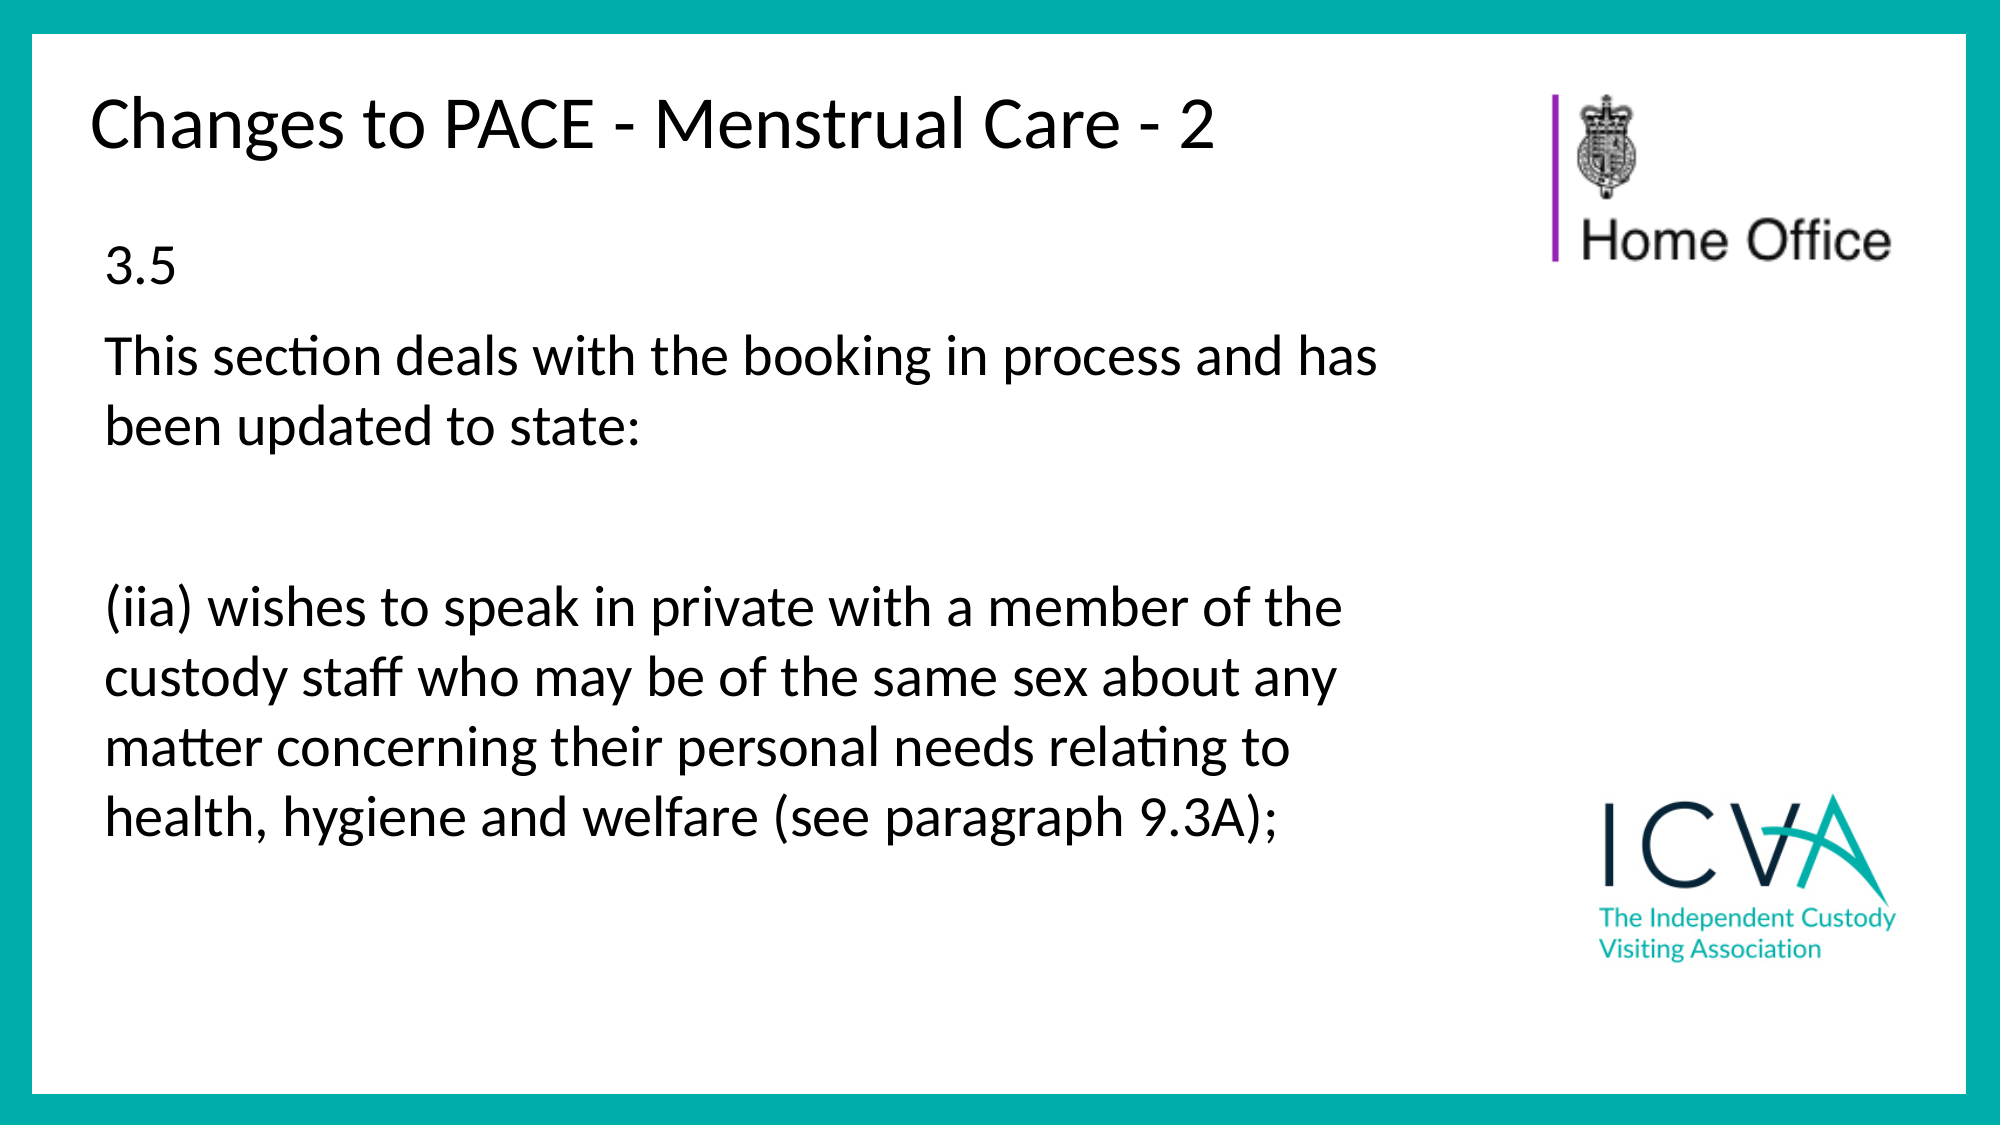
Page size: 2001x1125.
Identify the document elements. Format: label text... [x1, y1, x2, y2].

picture [1486, 68, 1954, 306]
picture [1571, 702, 1923, 1054]
list 3.5 This section deals with the booking in process and has been updated to state: (iia) wishes to speak in private with a member of the custody staff who may be of the same sex about any matter concerning their personal needs relating to health, hygiene and welfare (see paragraph 9.3A); [89, 218, 1433, 1017]
title Changes to PACE - Menstrual Care - 2 [75, 41, 1857, 207]
